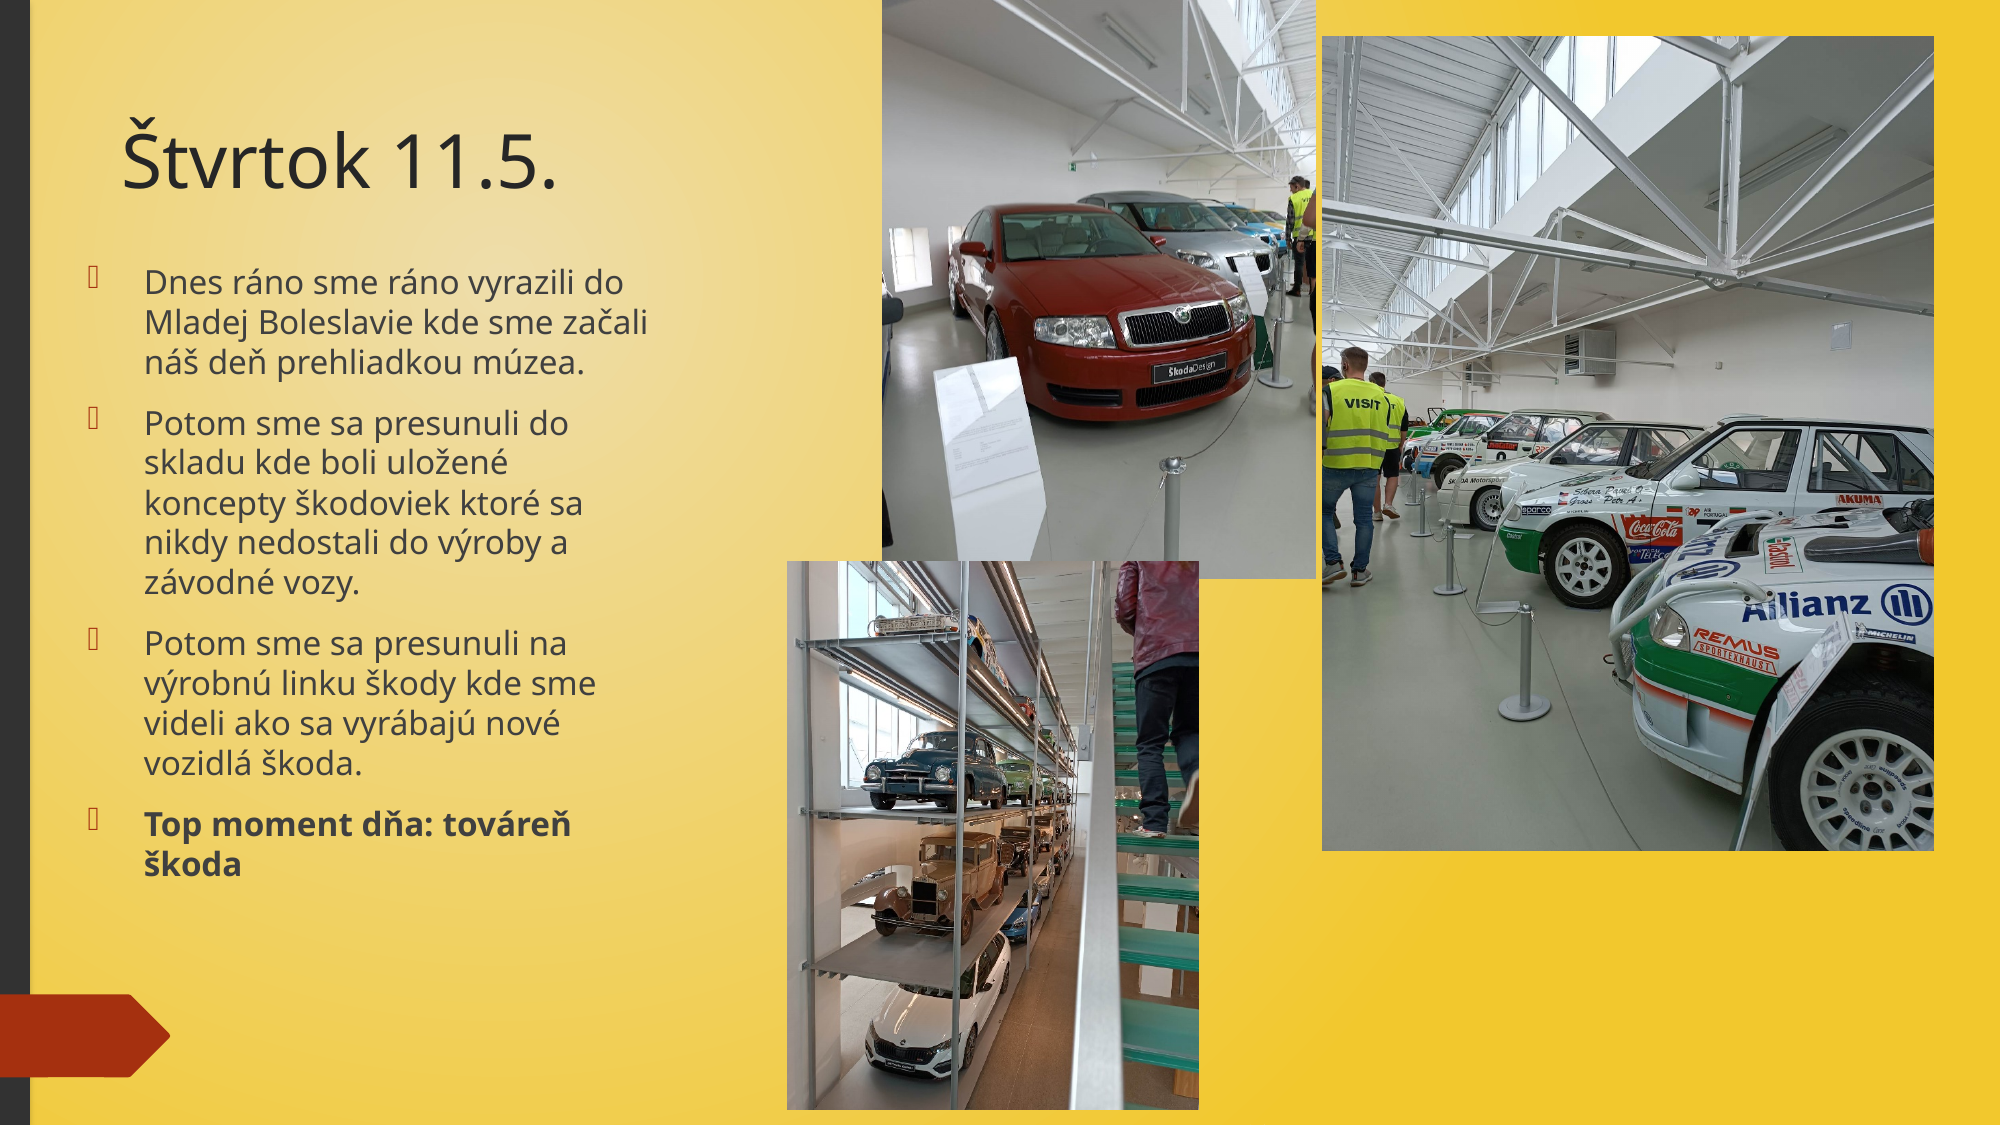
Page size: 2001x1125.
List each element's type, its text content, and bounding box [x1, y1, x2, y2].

list Dnes ráno sme ráno vyrazili do Mladej Boleslavie kde sme začali náš deň prehliadkou múzea. Potom sme sa presunuli do skladu kde boli uložené koncepty škodoviek ktoré sa nikdy nedostali do výroby a závodné vozy. Potom sme sa presunuli na výrobnú linku škody kde sme videli ako sa vyrábajú nové vozidlá škoda. Top moment dňa: továreň škoda [72, 253, 672, 871]
picture [1322, 36, 1934, 851]
text_box [0, 992, 172, 1079]
text_box [31, 0, 2000, 1125]
picture [787, 0, 1317, 1111]
title Štvrtok 11.5. [106, 105, 706, 313]
text_box [0, 1079, 31, 1125]
text_box [0, 0, 31, 992]
